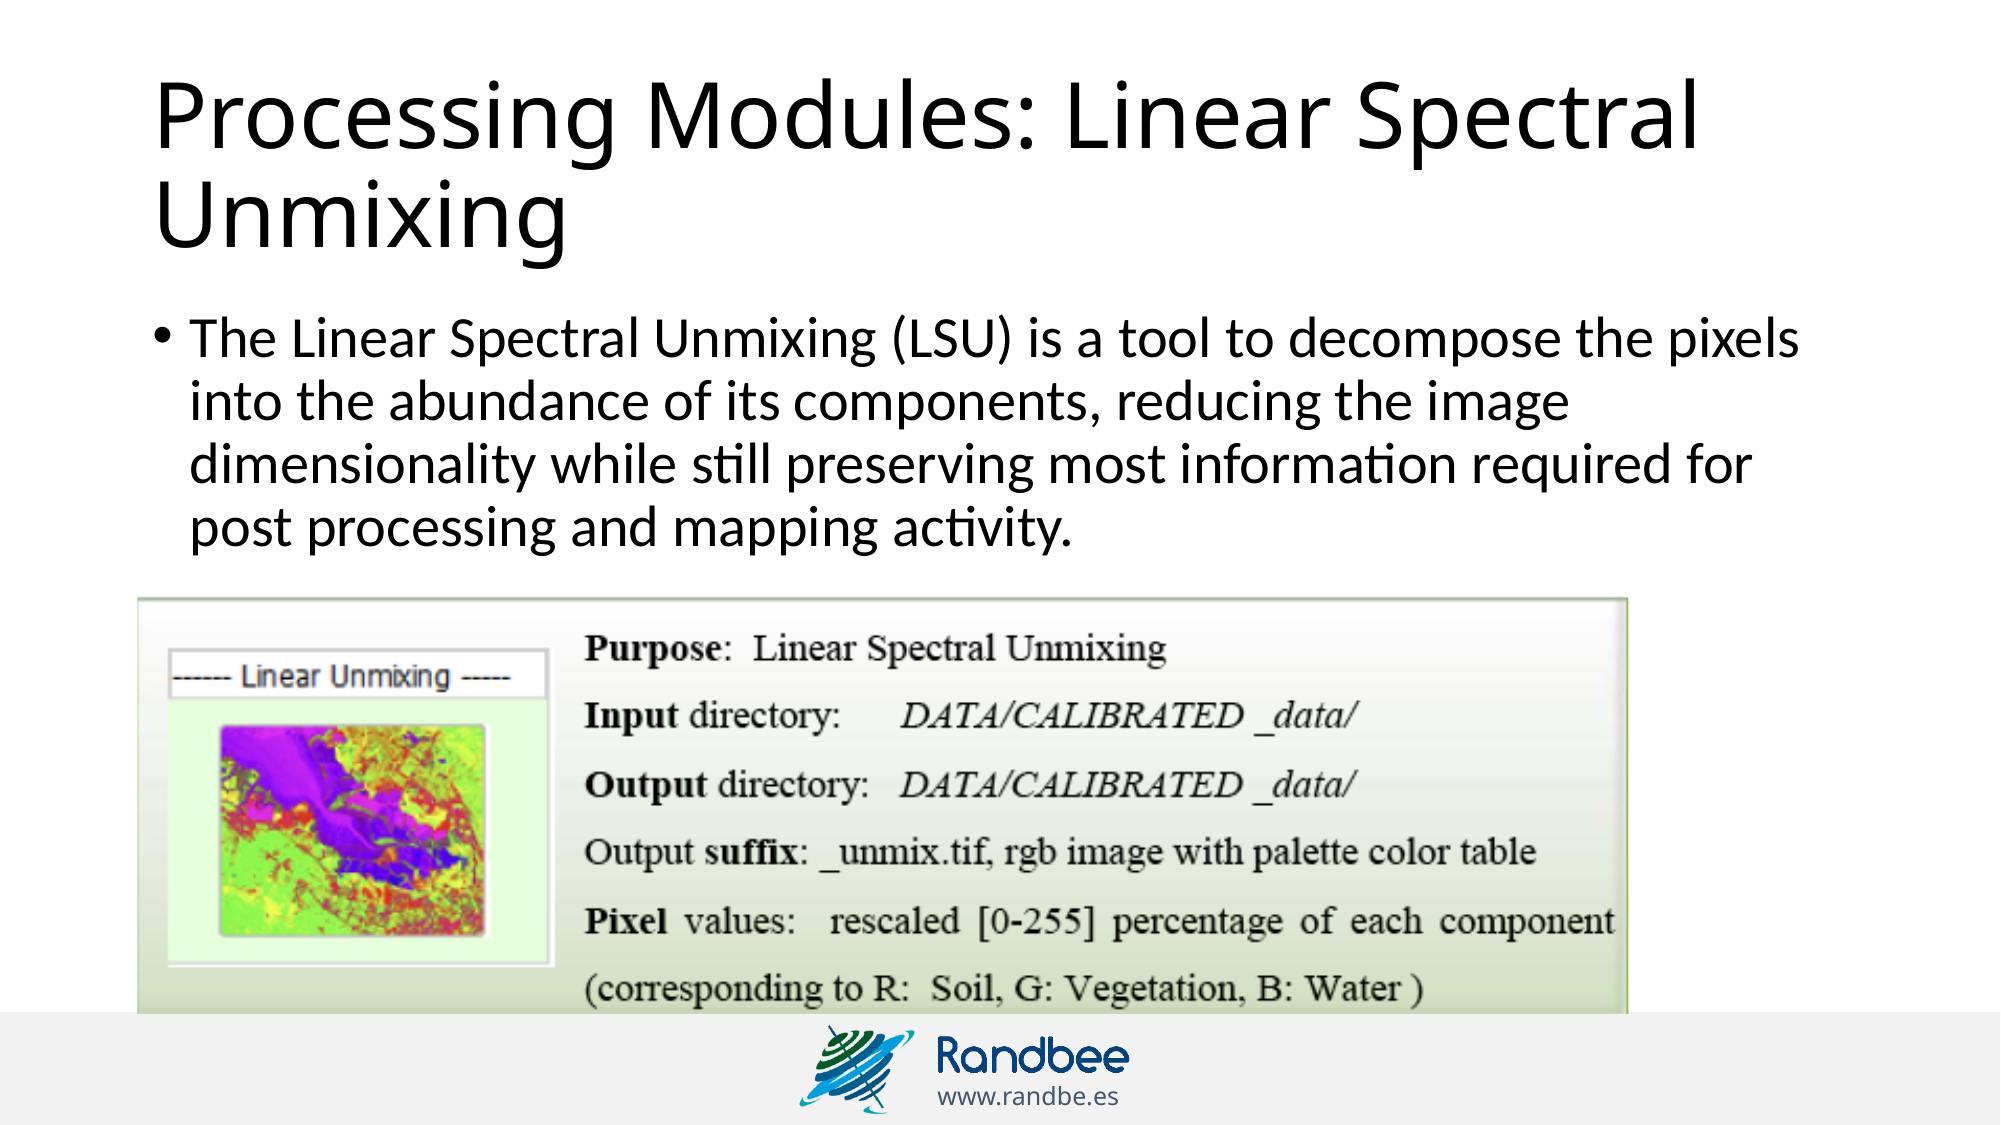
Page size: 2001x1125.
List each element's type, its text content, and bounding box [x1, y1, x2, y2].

title Processing Modules: Linear Spectral Unmixing [137, 59, 1863, 278]
picture [137, 596, 1629, 1014]
picture [931, 1032, 1136, 1080]
picture [792, 1018, 921, 1116]
list The Linear Spectral Unmixing (LSU) is a tool to decompose the pixels into the abundance of its components, reducing the image dimensionality while still preserving most information required for post processing and mapping activity. [137, 299, 1863, 1014]
